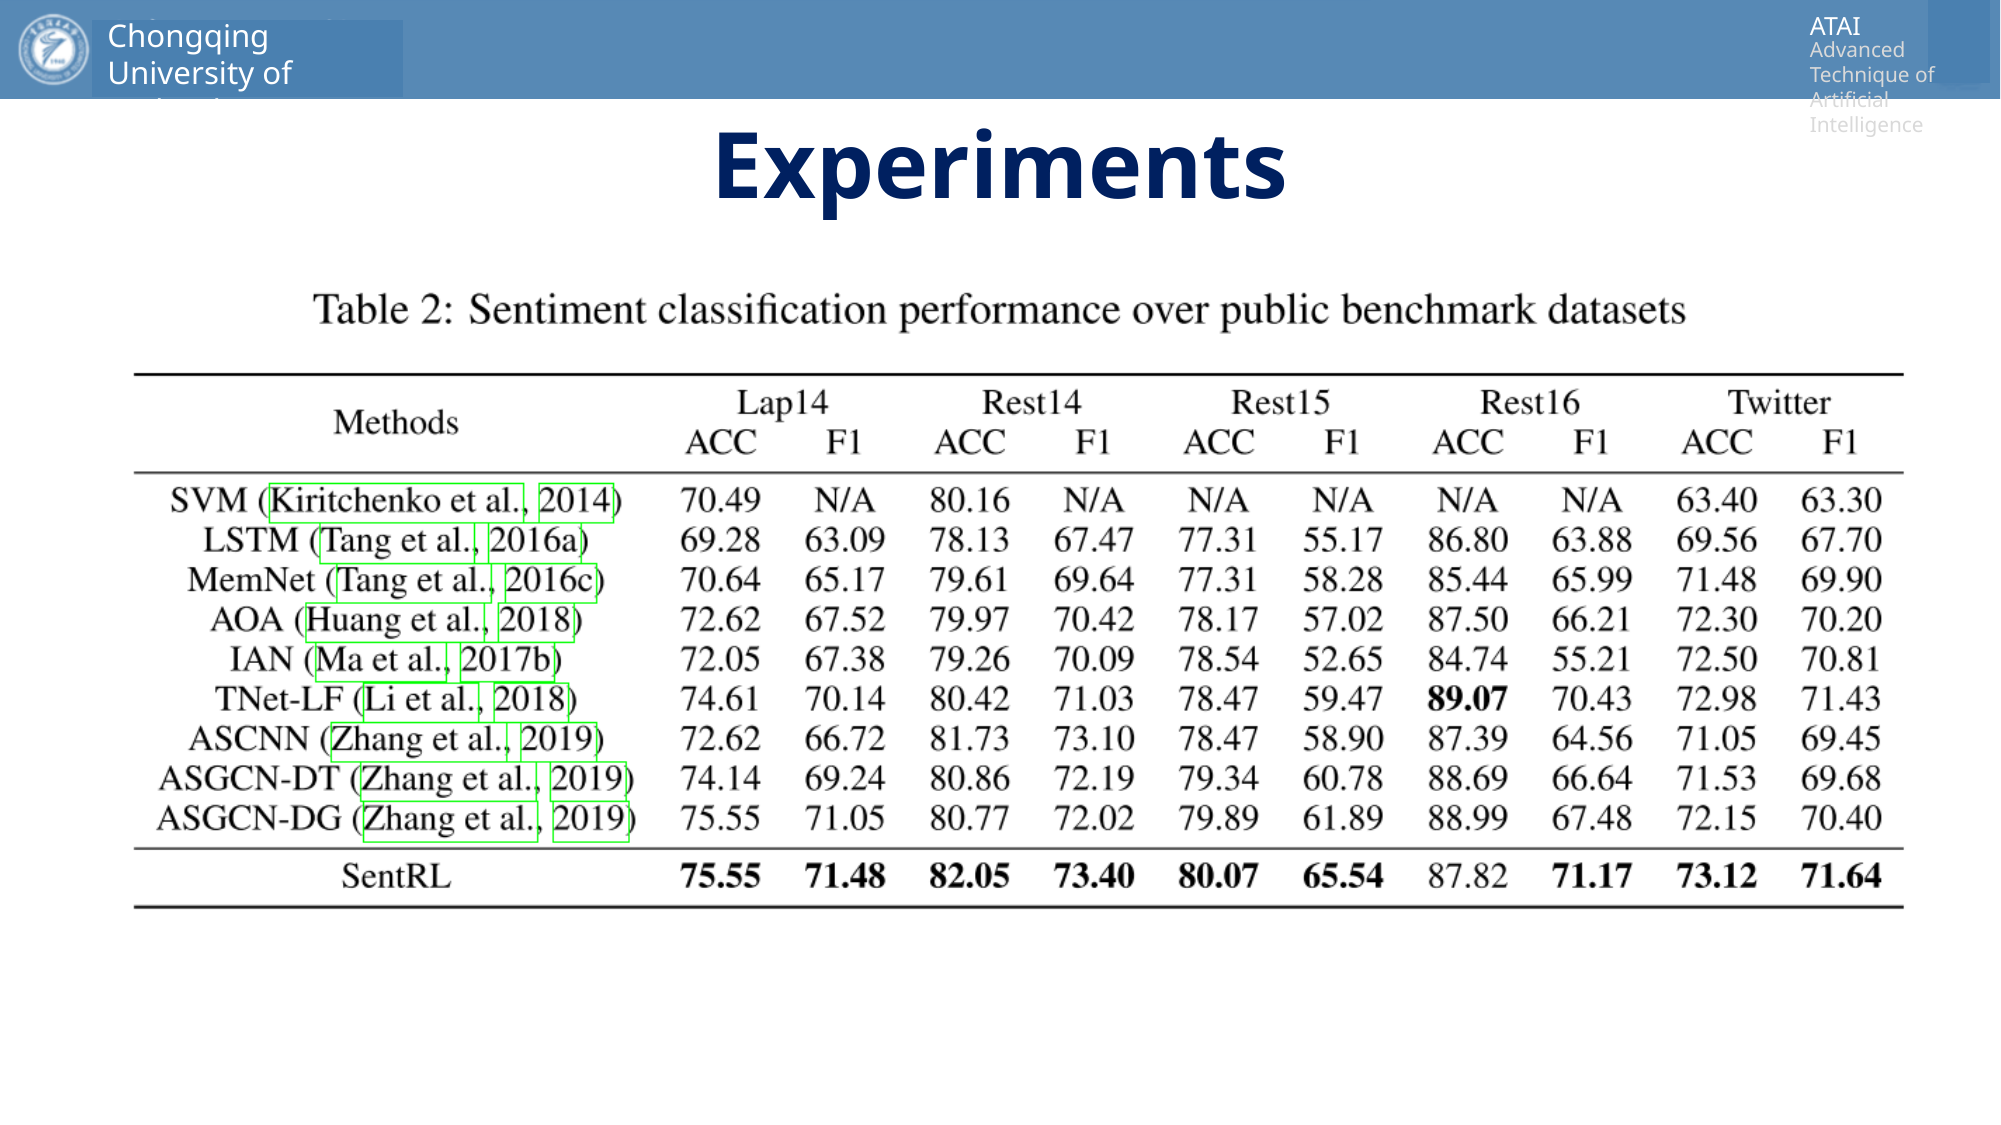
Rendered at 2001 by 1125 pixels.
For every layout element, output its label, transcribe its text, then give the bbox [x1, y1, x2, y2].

text_box Experiments [137, 111, 1863, 238]
picture [92, 20, 403, 97]
picture [1928, 0, 1990, 83]
picture [113, 272, 1919, 926]
